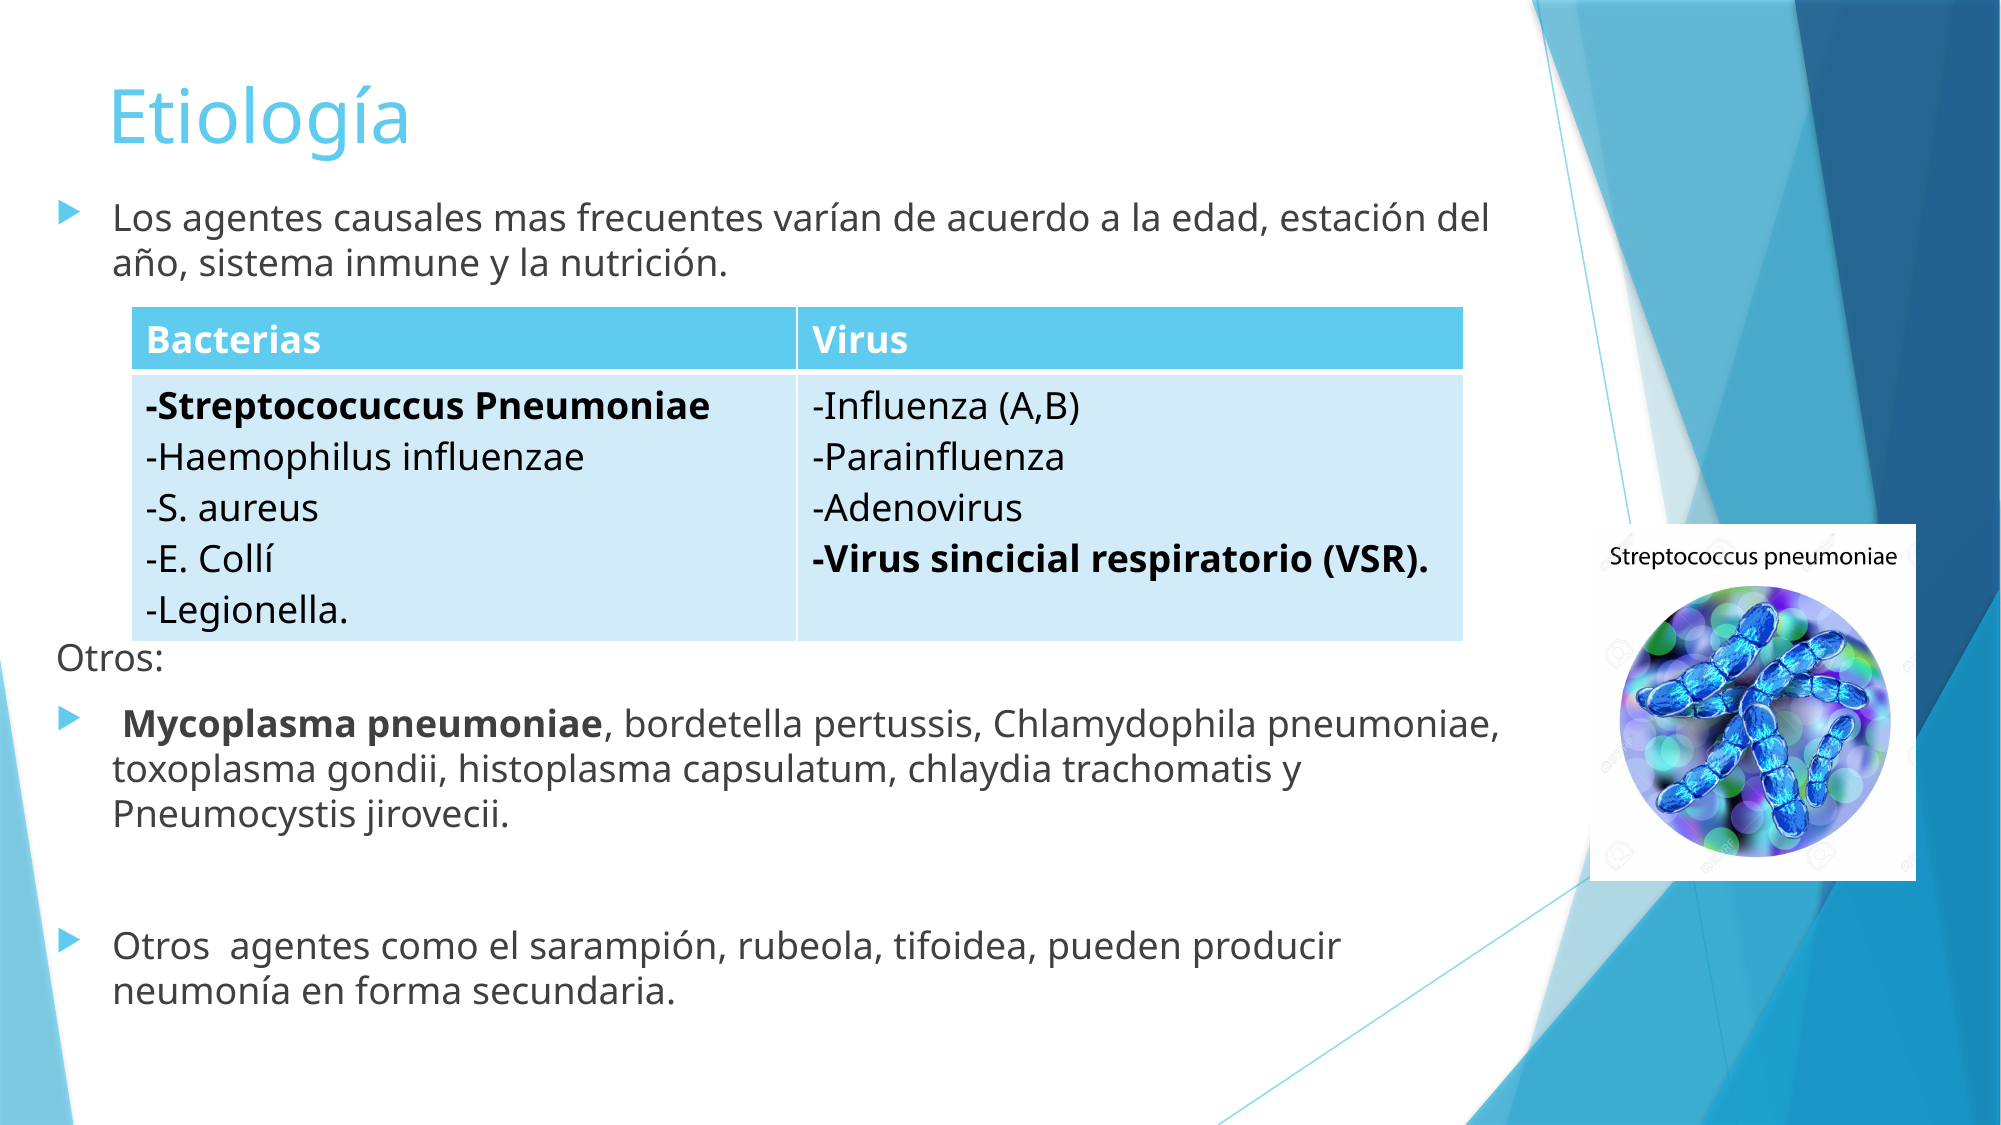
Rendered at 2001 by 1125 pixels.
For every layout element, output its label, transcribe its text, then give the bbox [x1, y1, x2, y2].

table_header Virus [798, 307, 1463, 369]
table_header Bacterias [132, 307, 796, 369]
list Los agentes causales mas frecuentes varían de acuerdo a la edad, estación del año, sistema inmune y la nutrición. Otros: Mycoplasma pneumoniae, bordetella pertussis, Chlamydophila pneumoniae, toxoplasma gondii, histoplasma capsulatum, chlaydia trachomatis y Pneumocystis jirovecii. Otros agentes como el sarampión, rubeola, tifoidea, pueden producir neumonía en forma secundaria. [40, 186, 1519, 1050]
picture [1589, 523, 1917, 881]
table_cell -Streptococuccus Pneumoniae -Haemophilus influenzae -S. aureus -E. Collí -Legionella. [132, 375, 796, 641]
table_cell -Influenza (A,B) -Parainfluenza -Adenovirus -Virus sincicial respiratorio (VSR). [798, 375, 1463, 641]
title Etiología [92, 60, 1503, 186]
